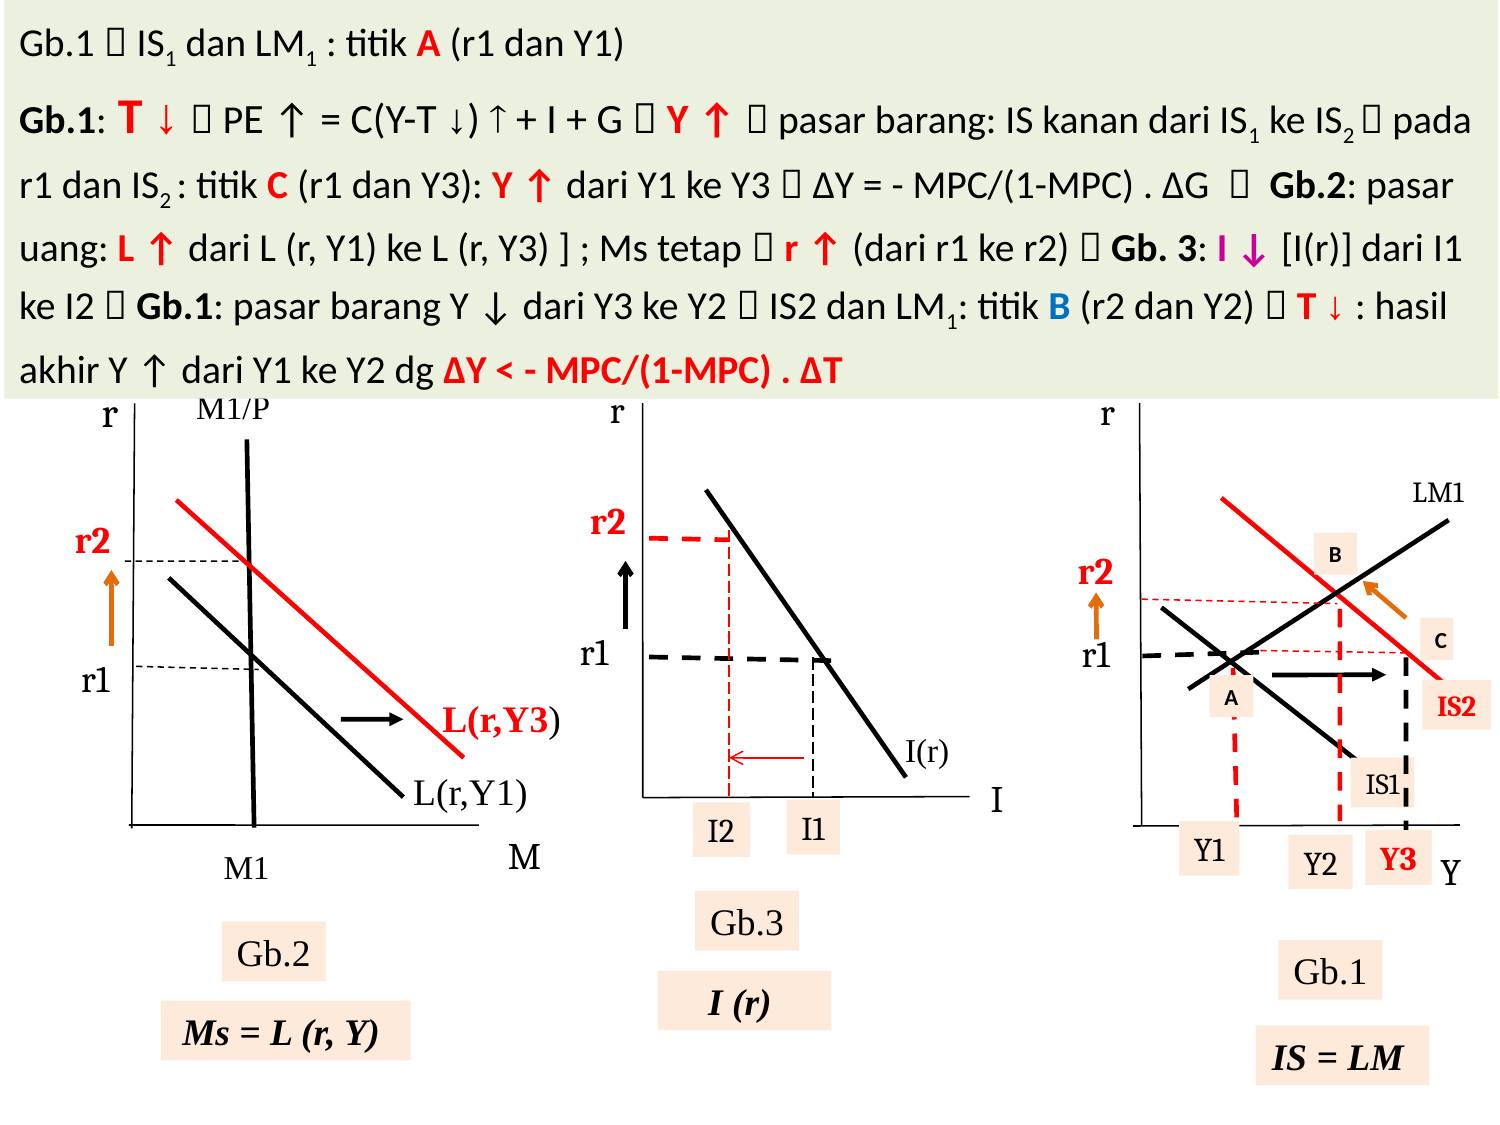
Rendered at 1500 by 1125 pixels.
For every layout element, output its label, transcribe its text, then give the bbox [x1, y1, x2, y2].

text_box M [493, 824, 549, 885]
text_box r [1085, 399, 1130, 441]
text_box Gb.1 [1278, 940, 1383, 1000]
text_box M1 [208, 838, 285, 894]
text_box I(r) [890, 722, 965, 777]
text_box IS1 [1350, 757, 1415, 808]
text_box Y2 [1288, 834, 1353, 890]
text_box Gb.3 [695, 890, 799, 951]
slide_number 14 [1074, 1042, 1425, 1103]
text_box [1362, 580, 1407, 619]
text_box r2 [1062, 539, 1129, 600]
text_box r1 [66, 647, 125, 708]
text_box r1 [1066, 622, 1125, 683]
text_box C [1420, 617, 1454, 661]
text_box r [595, 399, 640, 439]
text_box L(r,Y1) [398, 760, 543, 821]
text_box Y3 [1365, 830, 1432, 885]
text_box r2 [574, 489, 641, 550]
text_box L(r,Y3) [470, 687, 576, 748]
text_box I [975, 767, 1065, 828]
text_box r [86, 399, 144, 444]
text_box B [1314, 532, 1357, 575]
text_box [175, 499, 464, 759]
text_box I (r) [657, 970, 832, 1031]
text_box r1 [565, 620, 624, 681]
text_box LM1 [1397, 466, 1479, 516]
text_box A [1209, 675, 1254, 718]
text_box Y1 [1179, 821, 1240, 876]
text_box I2 [692, 802, 750, 857]
text_box M1/P [181, 399, 286, 434]
text_box Y [1425, 840, 1477, 901]
text_box Gb.1  IS1 dan LM1 : titik A (r1 dan Y1) Gb.1: T ↓  PE ↑ = C(Y-T ↓)  + I + G  Y ↑  pasar barang: IS kanan dari IS1 ke IS2  pada r1 dan IS2 : titik C (r1 dan Y3): Y ↑ dari Y1 ke Y3  ∆Y = - MPC/(1-MPC) . ∆G  Gb.2: pasar uang: L ↑ dari L (r, Y1) ke L (r, Y3) ] ; Ms tetap  r ↑ (dari r1 ke r2)  Gb. 3: I ↓ [I(r)] dari I1 ke I2  Gb.1: pasar barang Y ↓ dari Y3 ke Y2  IS2 dan LM1: titik B (r2 dan Y2)  T ↓ : hasil akhir Y ↑ dari Y1 ke Y2 dg ∆Y < - MPC/(1-MPC) . ∆T [4, 0, 1499, 399]
text_box IS2 [1422, 679, 1492, 730]
text_box Ms = L (r, Y) [161, 1000, 411, 1061]
text_box Gb.2 [221, 921, 326, 982]
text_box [168, 577, 404, 798]
text_box IS = LM [1255, 1025, 1430, 1086]
text_box I1 [786, 799, 840, 855]
text_box [1272, 668, 1387, 681]
text_box r2 [59, 508, 126, 568]
